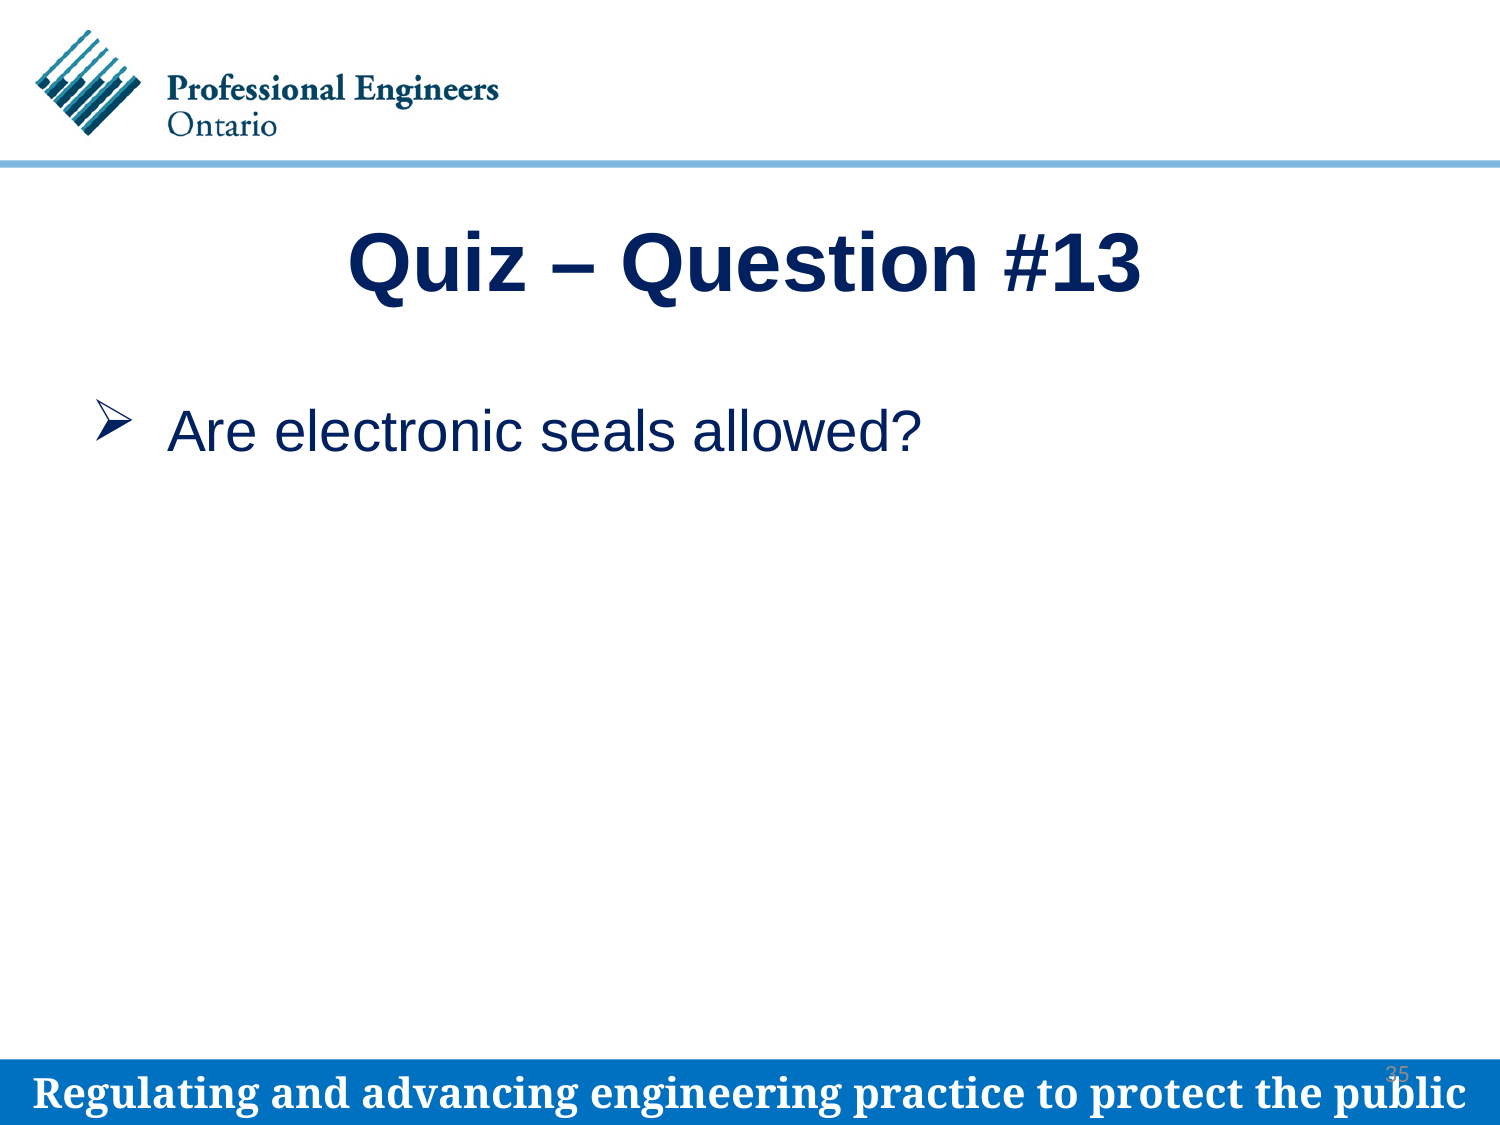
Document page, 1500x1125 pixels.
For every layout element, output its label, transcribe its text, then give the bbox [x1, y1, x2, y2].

slide_number 35 [1074, 1042, 1425, 1103]
picture [35, 30, 501, 149]
list Are electronic seals allowed? [76, 385, 1427, 1000]
title Quiz – Question #13 [70, 164, 1421, 352]
